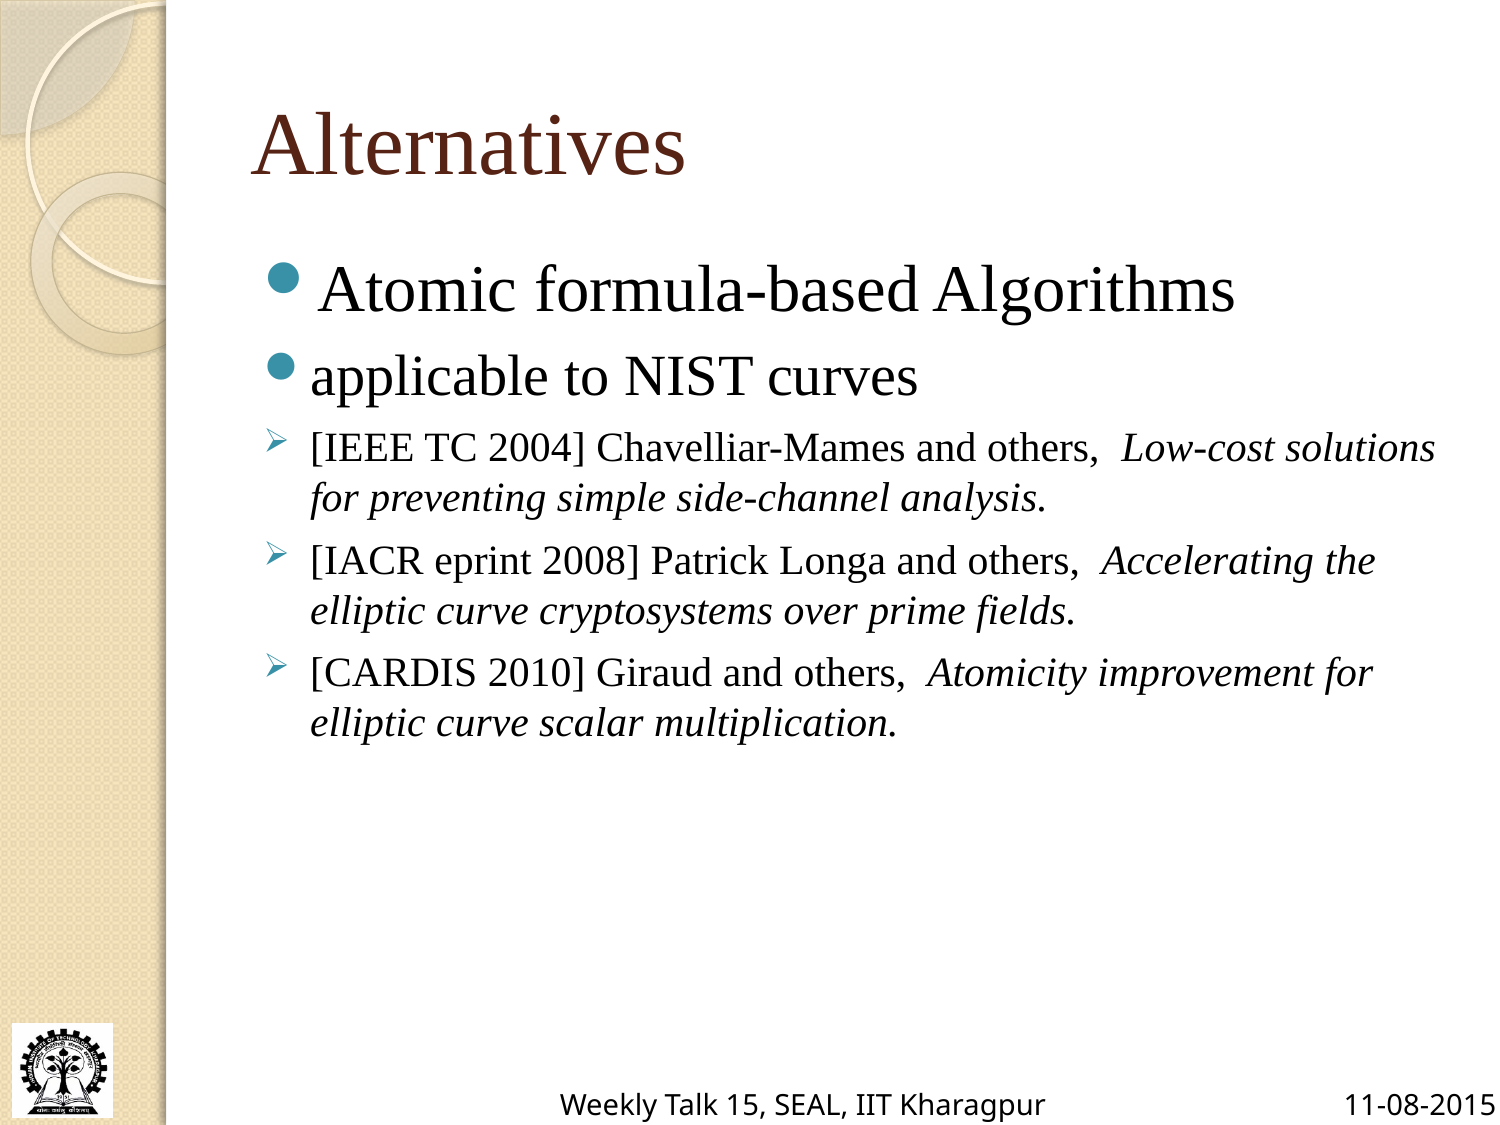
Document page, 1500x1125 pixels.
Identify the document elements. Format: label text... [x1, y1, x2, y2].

list Atomic formula-based Algorithms applicable to NIST curves [IEEE TC 2004] Chavelliar-Mames and others, Low-cost solutions for preventing simple side-channel analysis. [IACR eprint 2008] Patrick Longa and others, Accelerating the elliptic curve cryptosystems over prime fields. [CARDIS 2010] Giraud and others, Atomicity improvement for elliptic curve scalar multiplication. [235, 237, 1466, 1025]
title Alternatives [235, 45, 1466, 233]
picture [12, 1023, 113, 1118]
